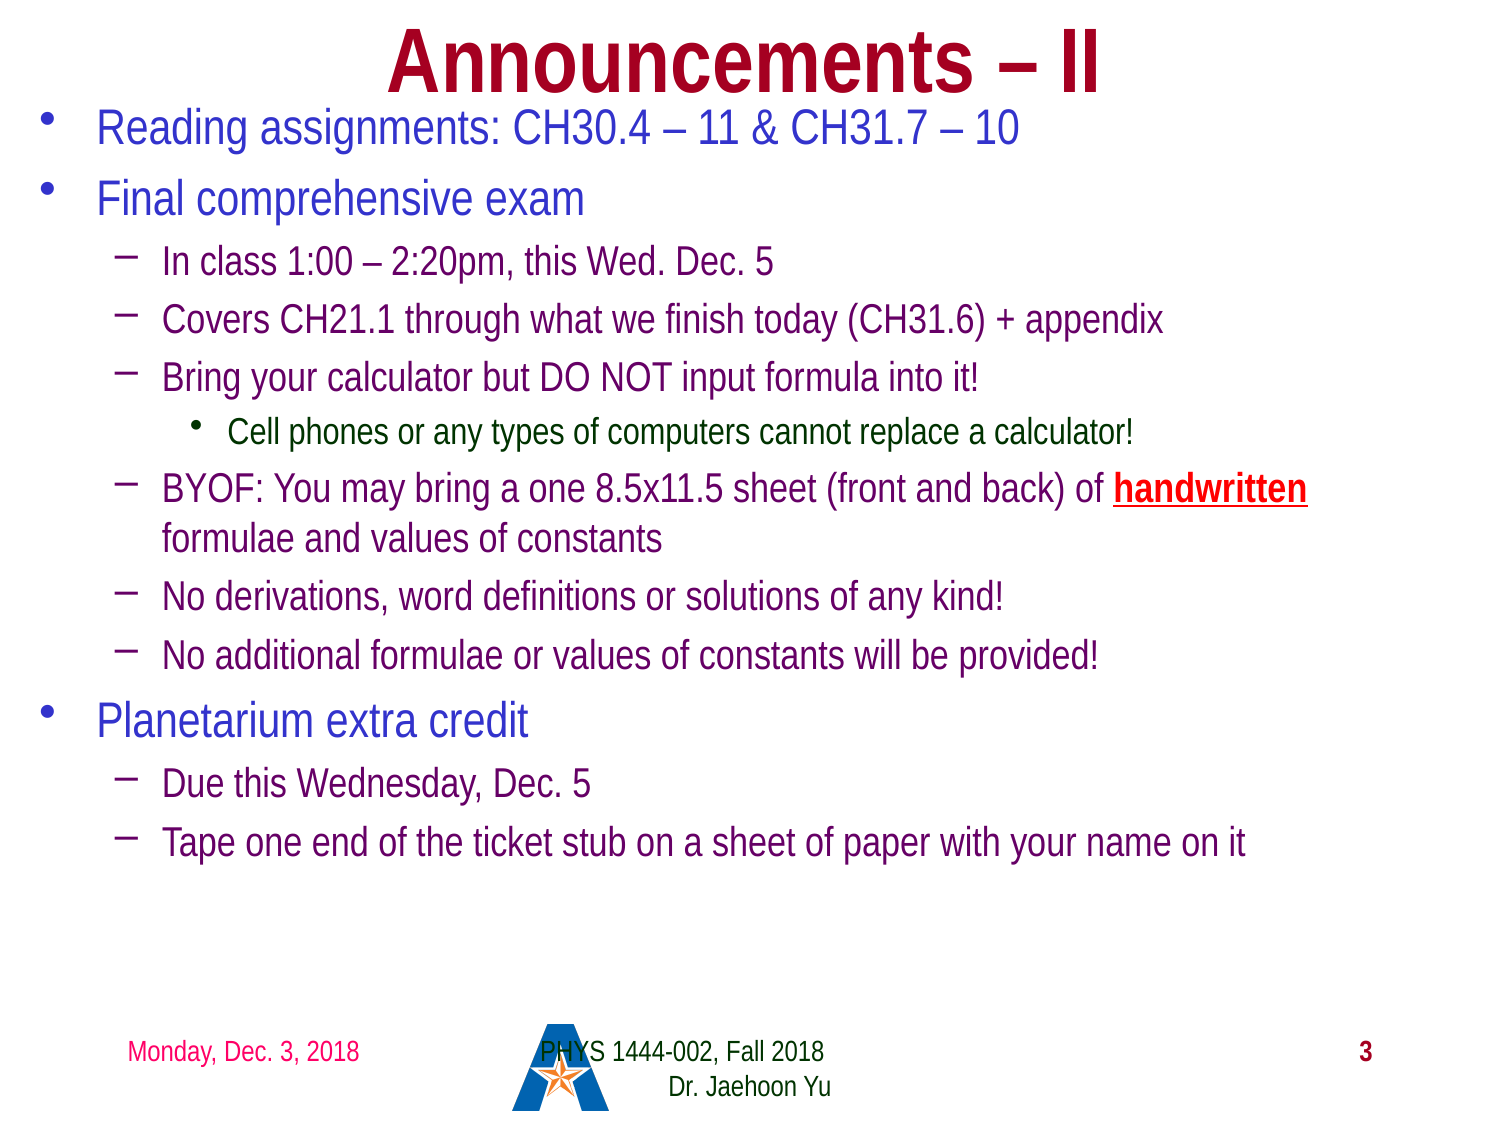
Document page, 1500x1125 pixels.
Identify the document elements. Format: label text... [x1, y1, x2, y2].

title Announcements – II [117, 0, 1393, 126]
footer PHYS 1444-002, Fall 2018 Dr. Jaehoon Yu [512, 1024, 988, 1101]
picture [512, 1101, 609, 1111]
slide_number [112, 1024, 426, 1101]
list Reading assignments: CH30.4 – 11 & CH31.7 – 10 Final comprehensive exam In class 1:00 – 2:20pm, this Wed. Dec. 5 Covers CH21.1 through what we finish today (CH31.6) + appendix Bring your calculator but DO NOT input formula into it! Cell phones or any types of computers cannot replace a calculator! BYOF: You may bring a one 8.5x11.5 sheet (front and back) of handwritten formulae and values of constants No derivations, word definitions or solutions of any kind! No additional formulae or values of constants will be provided! Planetarium extra credit Due this Wednesday, Dec. 5 Tape one end of the ticket stub on a sheet of paper with your name on it [24, 87, 1351, 1026]
slide_number 3 [1074, 1024, 1388, 1101]
